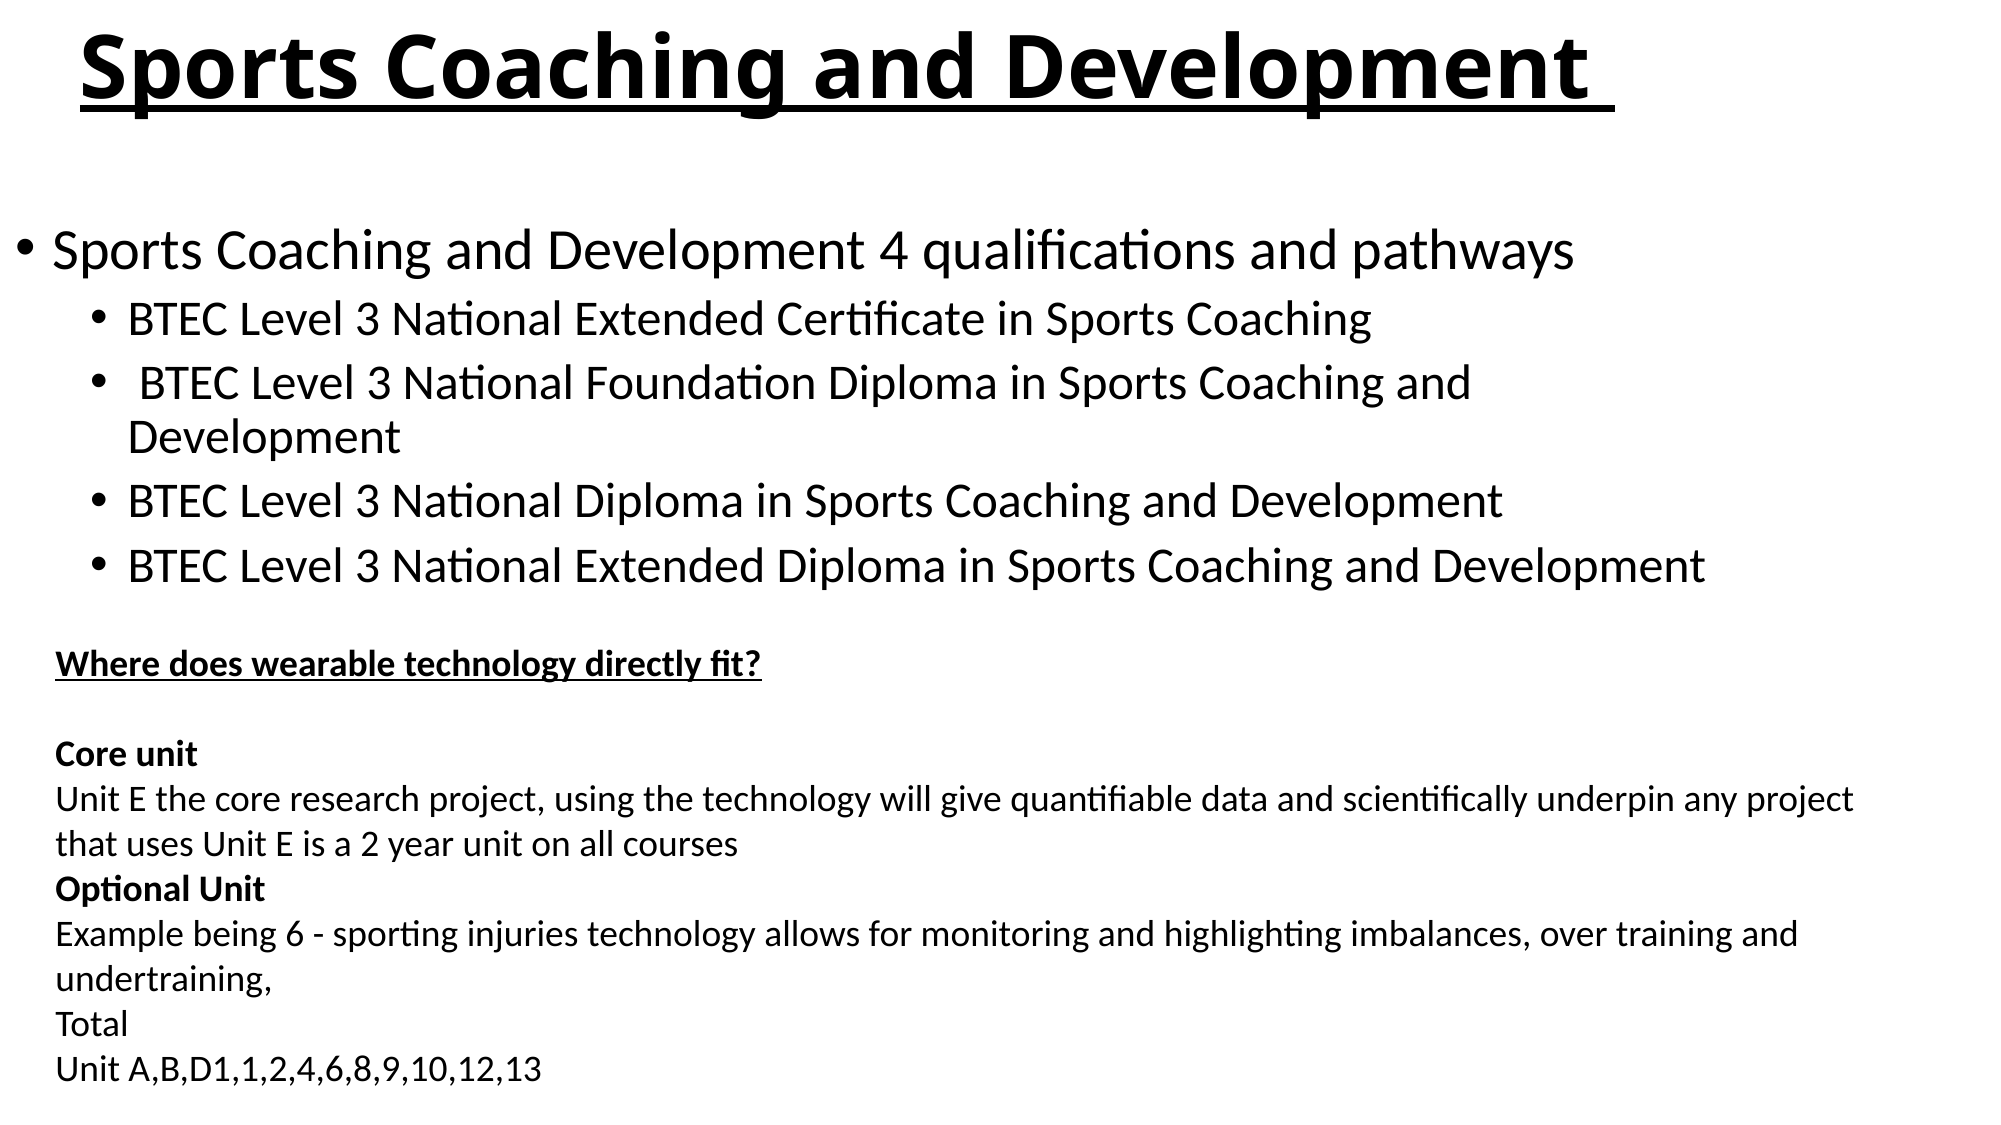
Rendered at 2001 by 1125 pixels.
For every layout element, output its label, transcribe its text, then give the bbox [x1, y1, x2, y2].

title Sports Coaching and Development [64, 13, 1790, 232]
list Sports Coaching and Development 4 qualifications and pathways BTEC Level 3 National Extended Certificate in Sports Coaching BTEC Level 3 National Foundation Diploma in Sports Coaching and Development BTEC Level 3 National Diploma in Sports Coaching and Development BTEC Level 3 National Extended Diploma in Sports Coaching and Development [0, 211, 1725, 926]
text_box Where does wearable technology directly fit? Core unit Unit E the core research project, using the technology will give quantifiable data and scientifically underpin any project that uses Unit E is a 2 year unit on all courses Optional Unit Example being 6 - sporting injuries technology allows for monitoring and highlighting imbalances, over training and undertraining, Total Unit A,B,D1,1,2,4,6,8,9,10,12,13 [40, 631, 1930, 1125]
